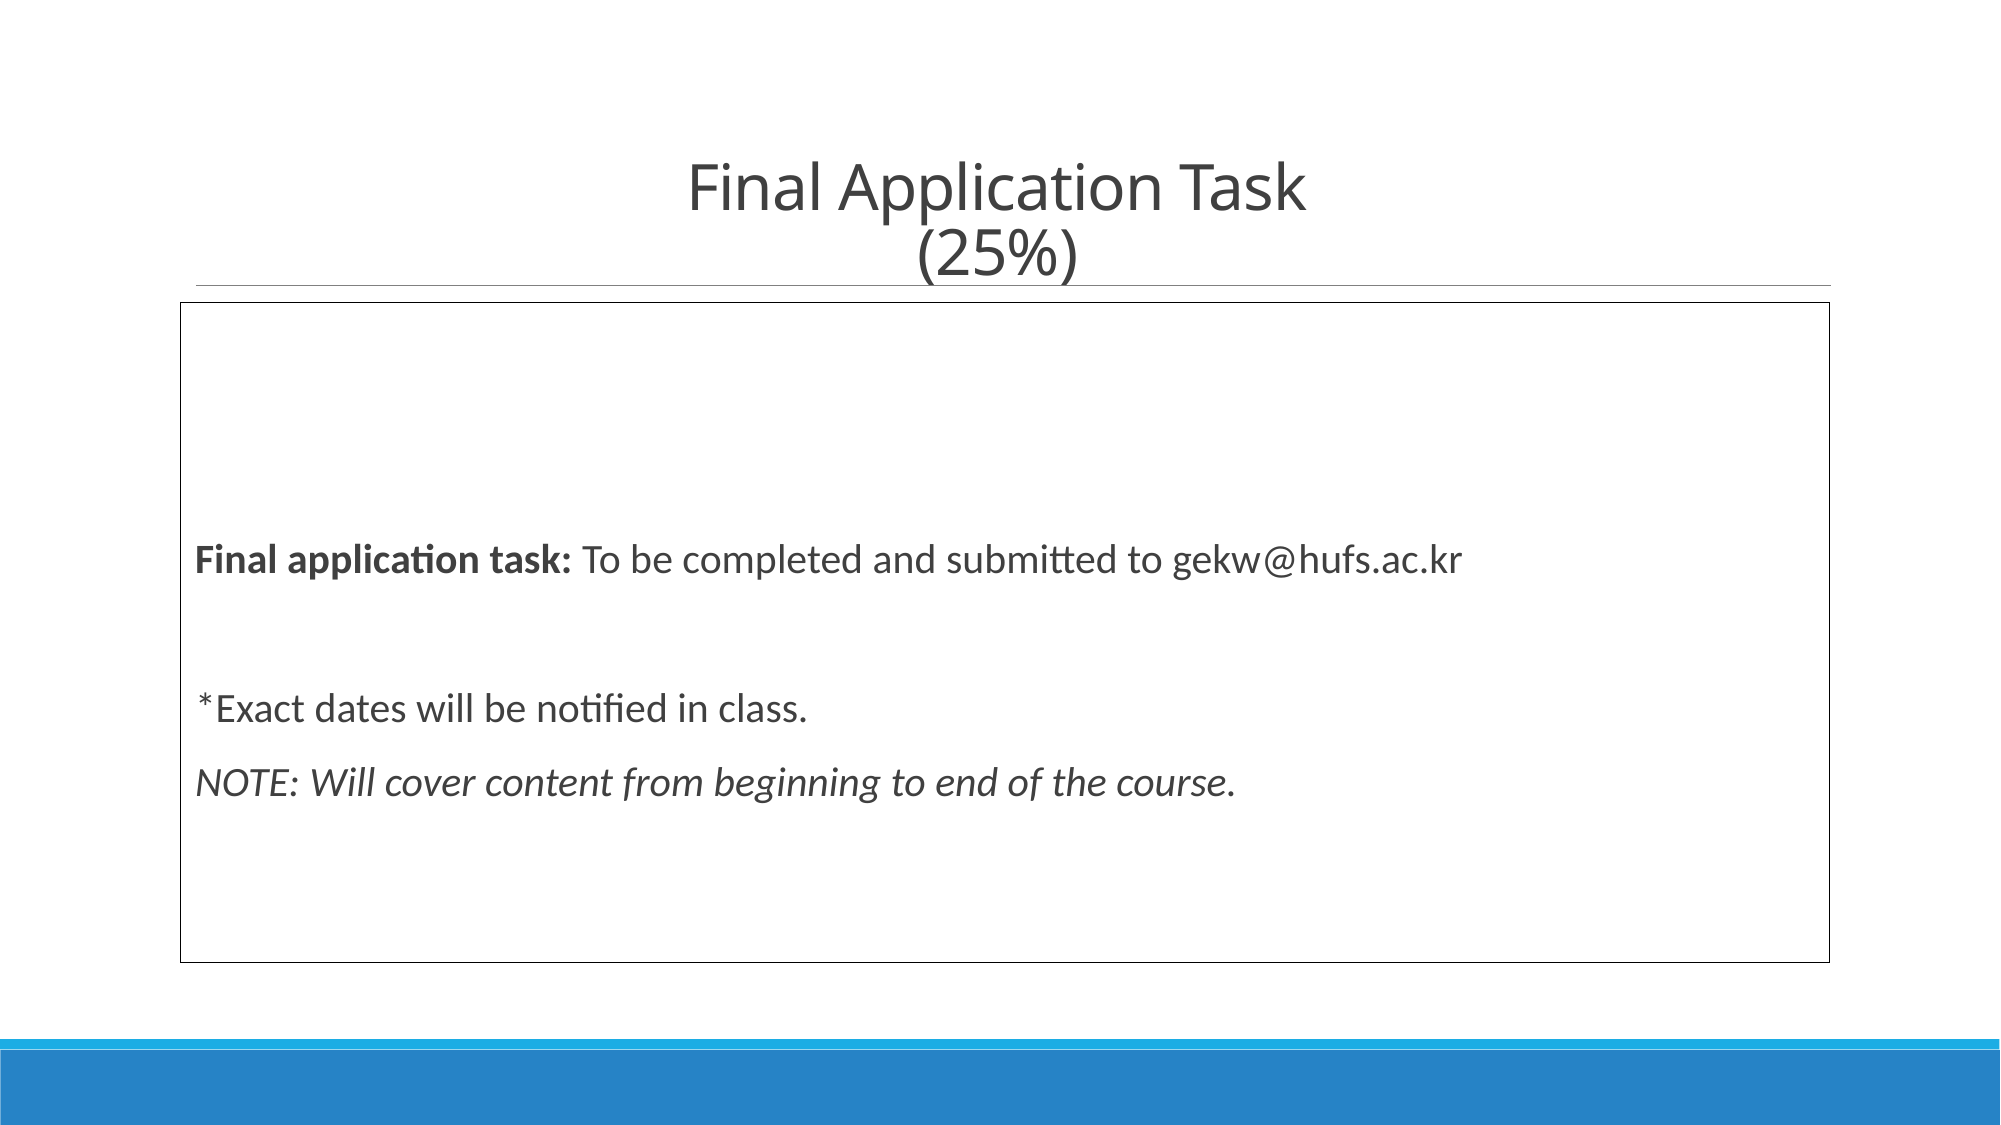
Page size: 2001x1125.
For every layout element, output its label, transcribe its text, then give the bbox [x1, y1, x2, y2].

list Final application task: To be completed and submitted to gekw@hufs.ac.kr *Exact dates will be notified in class. NOTE: Will cover content from beginning to end of the course. [180, 302, 1830, 963]
title Final Application Task (25%) [457, 149, 1553, 302]
